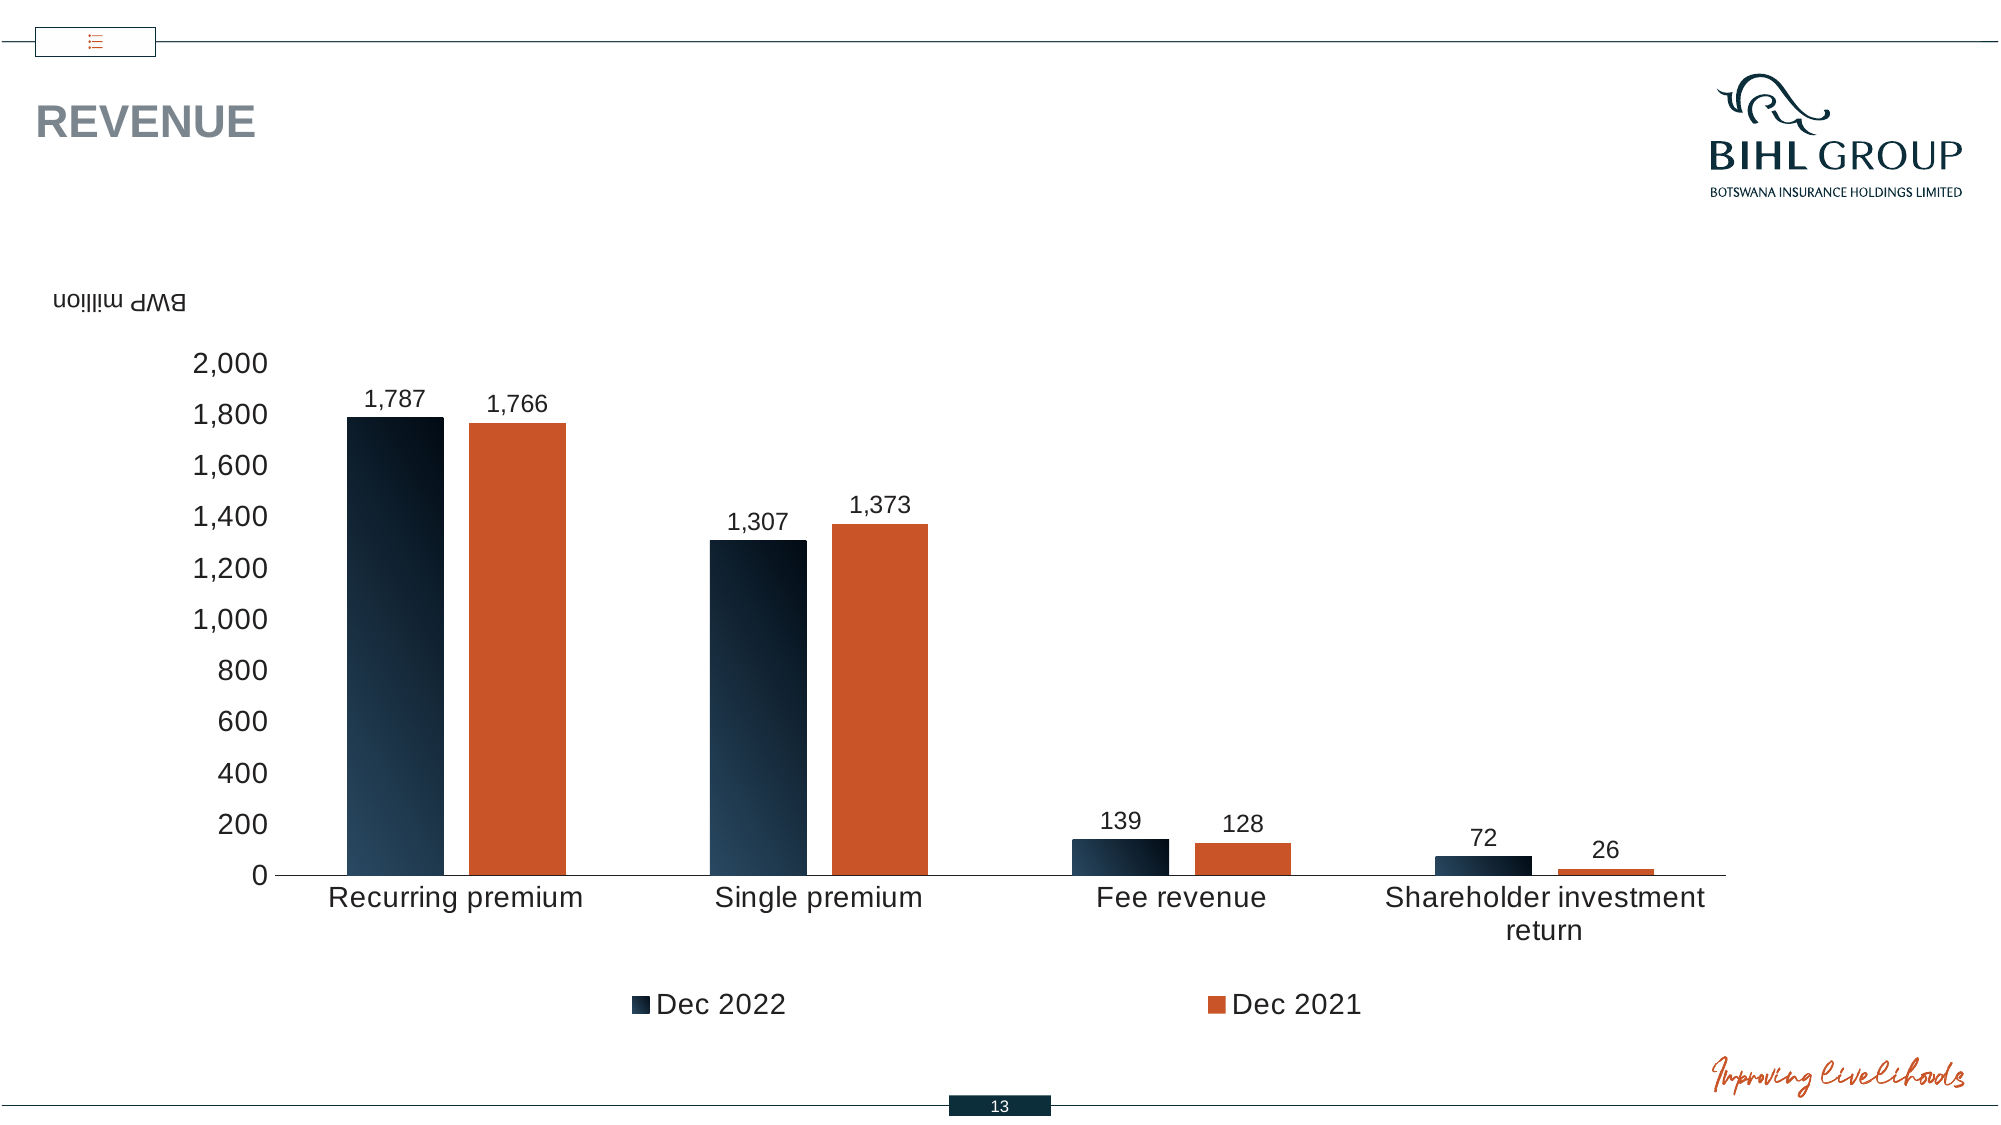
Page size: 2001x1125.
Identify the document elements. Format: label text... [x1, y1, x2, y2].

chart [35, 224, 1965, 1037]
title Revenue [35, 0, 1963, 135]
